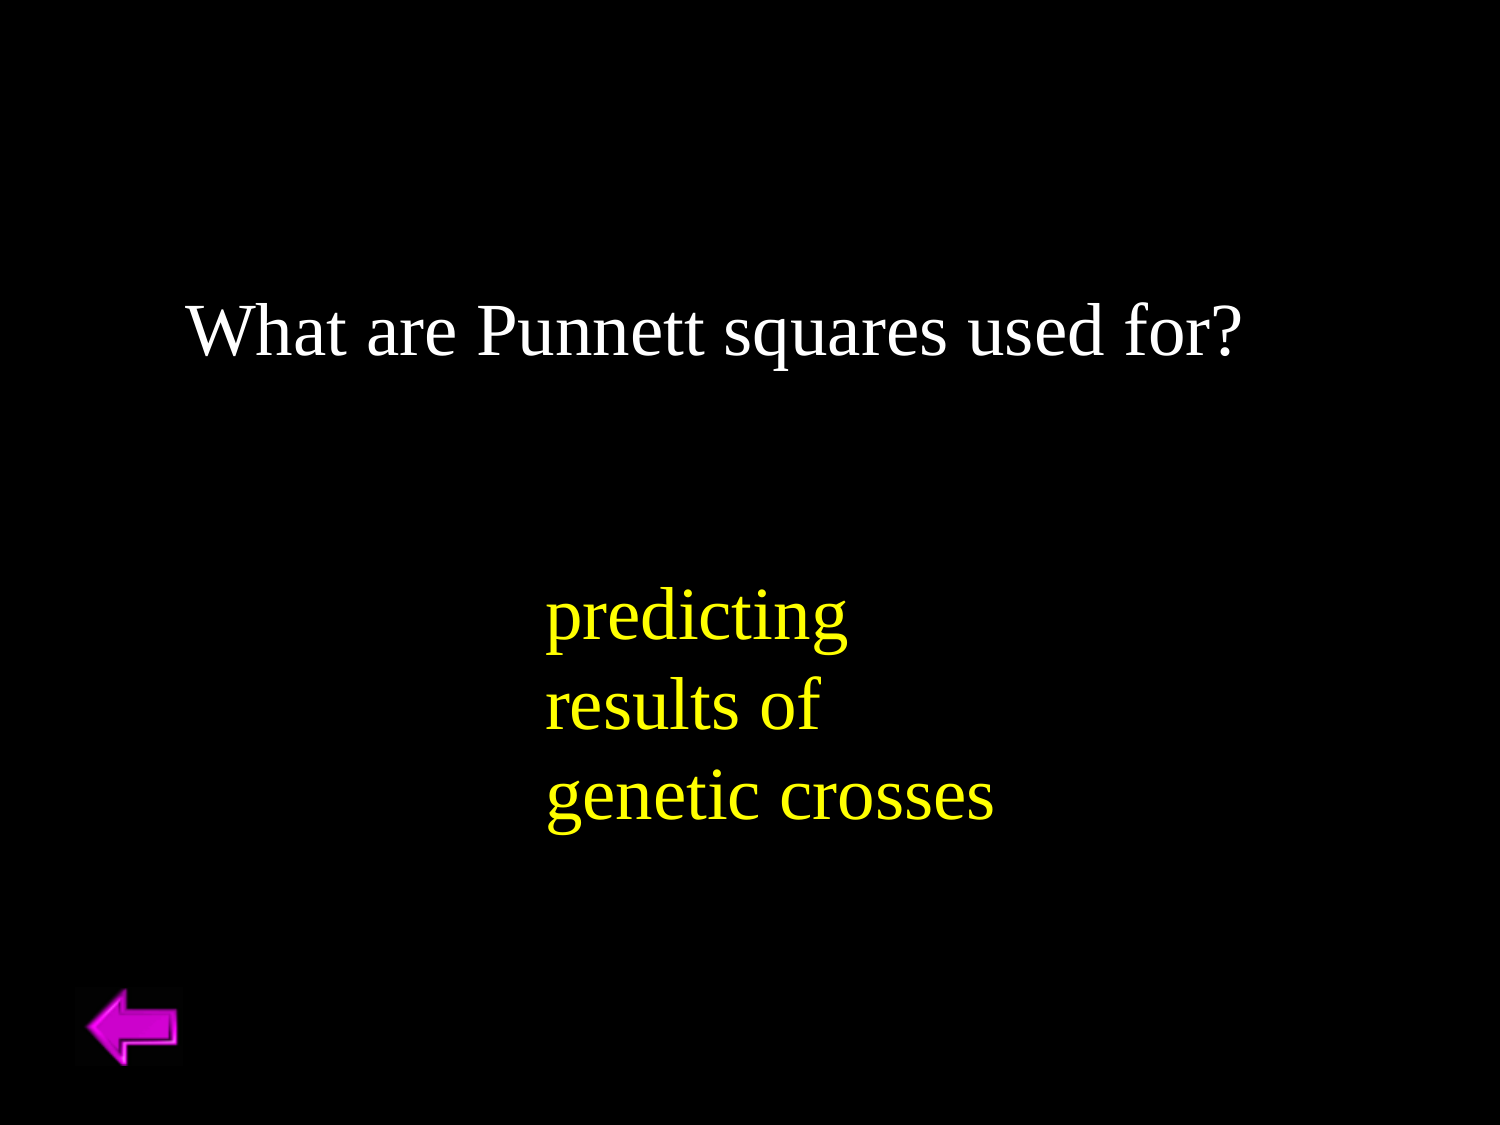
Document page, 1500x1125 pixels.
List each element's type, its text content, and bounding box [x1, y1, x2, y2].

picture [74, 987, 183, 1066]
text_box predicting results of genetic crosses [537, 556, 1063, 842]
text_box What are Punnett squares used for? [177, 273, 1253, 379]
